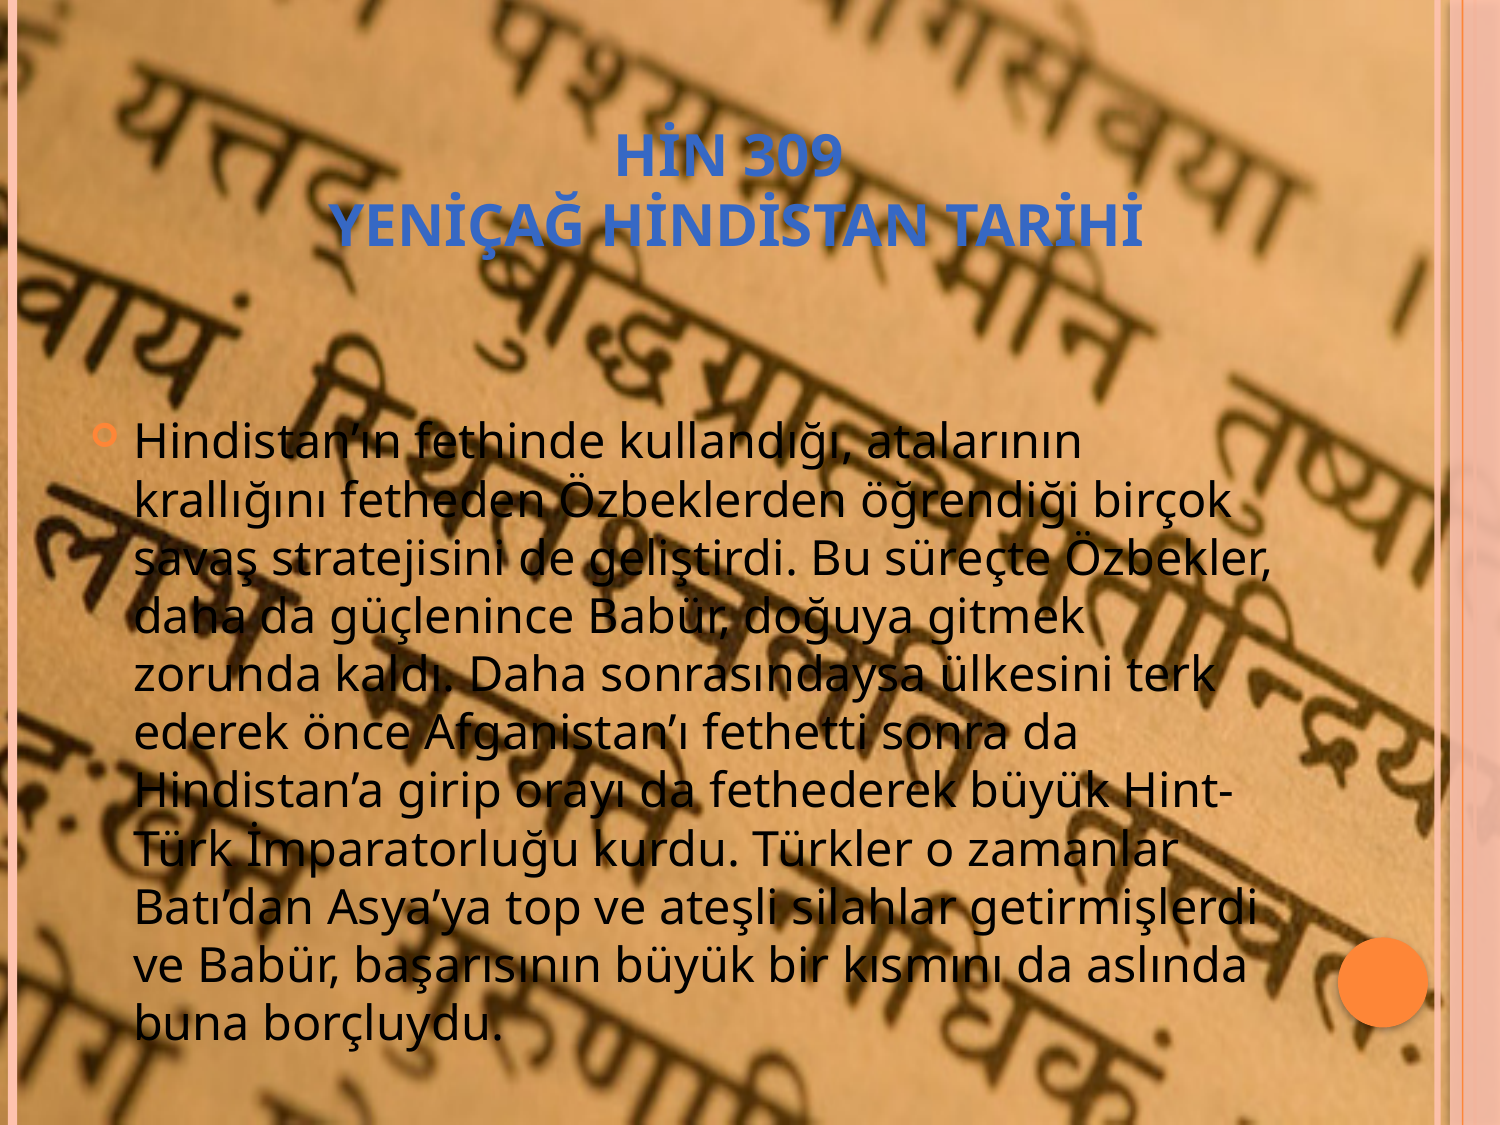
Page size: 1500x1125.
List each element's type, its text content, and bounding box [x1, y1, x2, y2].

text_box [100, 90, 1326, 278]
picture [1441, 0, 1449, 1125]
title HİN 309 YENİÇAĞ HİNDİSTAN TARİHİ [123, 78, 1349, 266]
picture [18, 0, 1434, 1125]
list Hindistan’ın fethinde kullandığı, atalarının krallığını fetheden Özbeklerden öğrendiği birçok savaş stratejisini de geliştirdi. Bu süreçte Özbekler, daha da güçlenince Babür, doğuya gitmek zorunda kaldı. Daha sonrasındaysa ülkesini terk ederek önce Afganistan’ı fethetti sonra da Hindistan’a girip orayı da fethederek büyük Hint-Türk İmparatorluğu kurdu. Türkler o zamanlar Batı’dan Asya’ya top ve ateşli silahlar getirmişlerdi ve Babür, başarısının büyük bir kısmını da aslında buna borçluydu. [75, 262, 1300, 1062]
picture [0, 0, 7, 1125]
